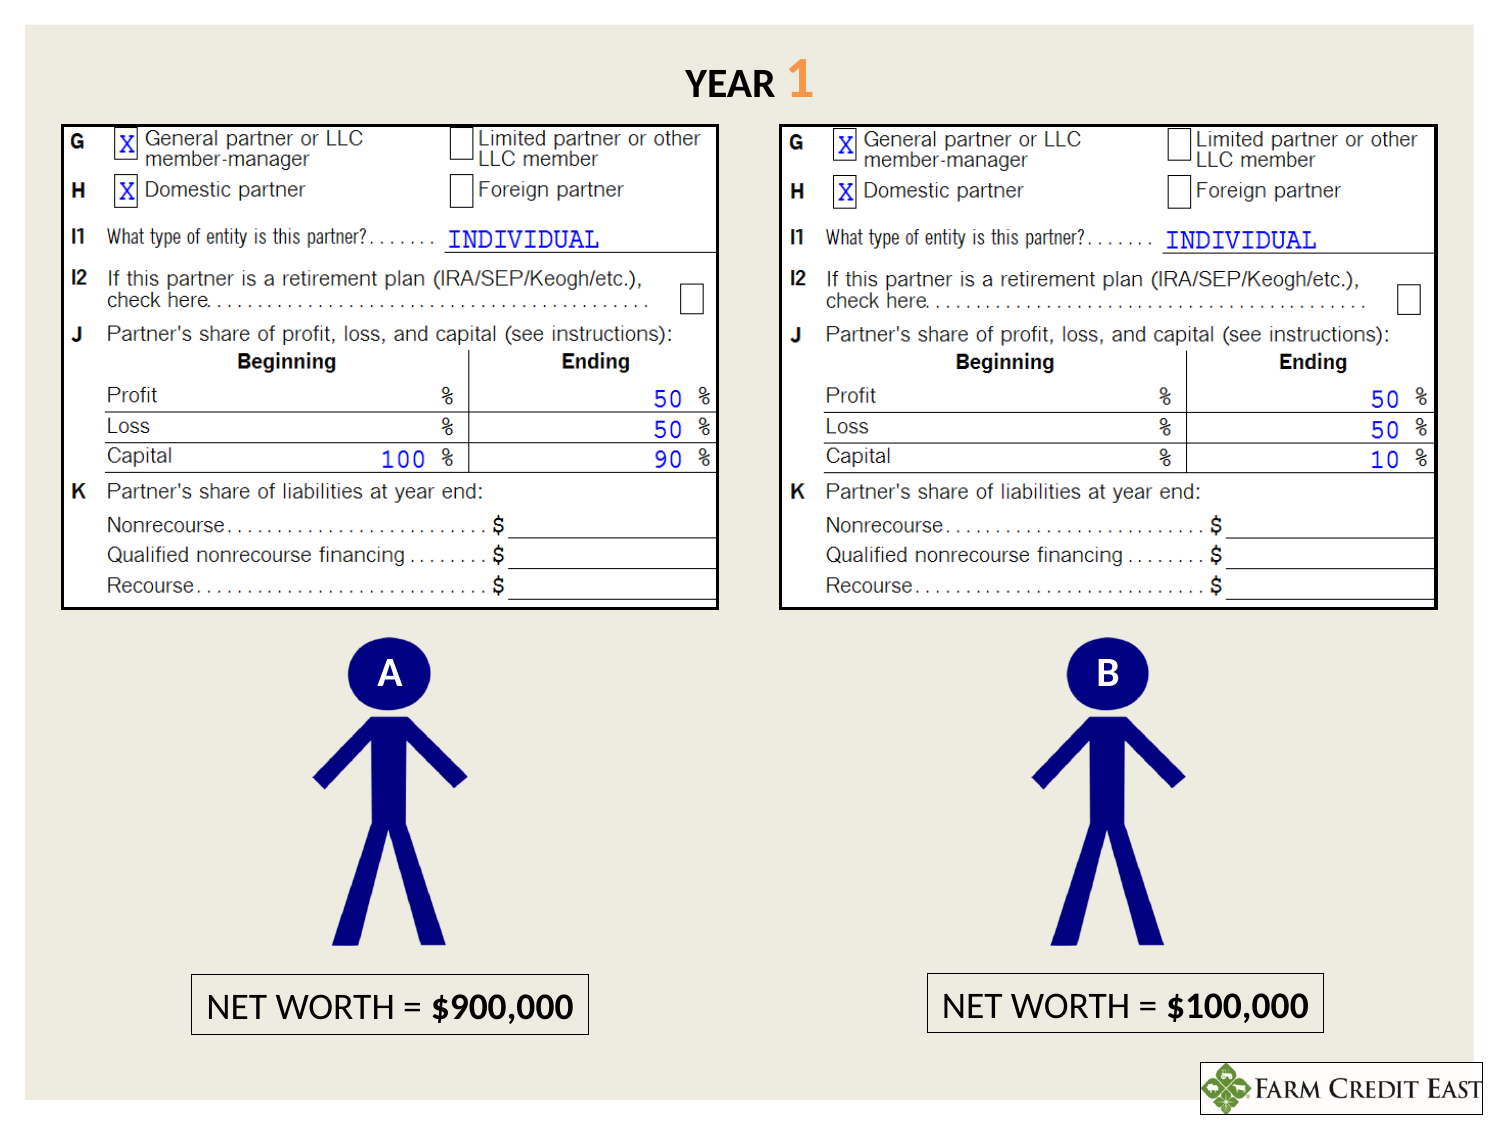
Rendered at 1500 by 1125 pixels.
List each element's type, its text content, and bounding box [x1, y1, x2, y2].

text_box YEAR 1 [24, 32, 1475, 117]
picture [1199, 1062, 1483, 1116]
text_box NET WORTH = $900,000 [191, 974, 589, 1035]
picture [63, 126, 717, 608]
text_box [1030, 637, 1186, 946]
text_box NET WORTH = $100,000 [927, 973, 1324, 1033]
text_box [312, 637, 468, 946]
picture [781, 126, 1435, 608]
